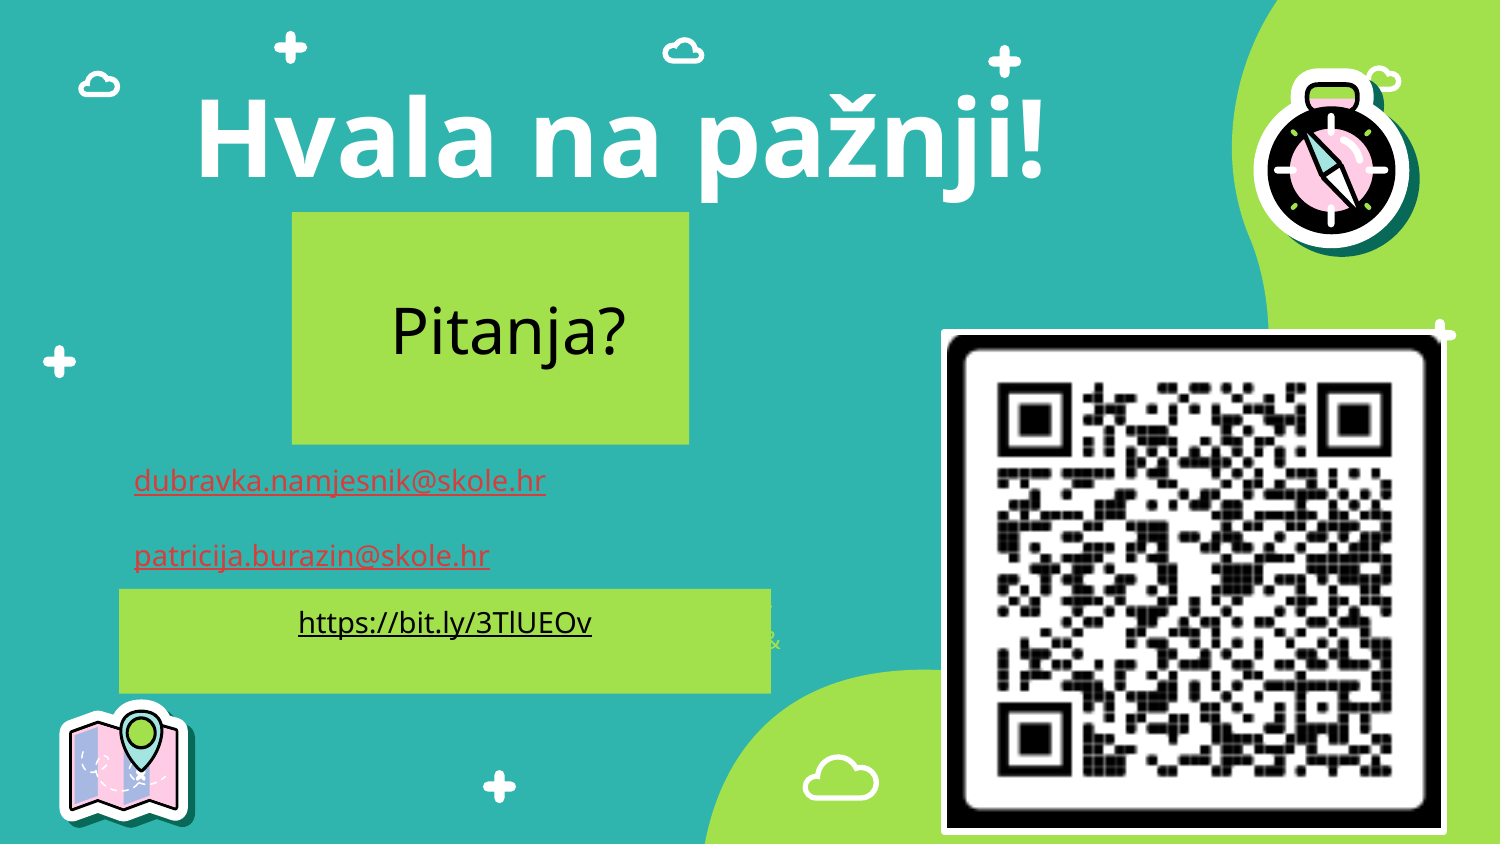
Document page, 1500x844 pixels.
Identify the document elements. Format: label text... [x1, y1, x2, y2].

text_box https://bit.ly/3TlUEOv [119, 588, 771, 694]
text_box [59, 699, 196, 829]
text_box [1253, 68, 1420, 258]
title Hvala na pažnji! [177, 53, 1183, 223]
picture [947, 334, 1441, 829]
text_box dubravka.namjesnik@skole.hr patricija.burazin@skole.hr [118, 447, 573, 627]
text_box Pitanja? [291, 212, 690, 445]
